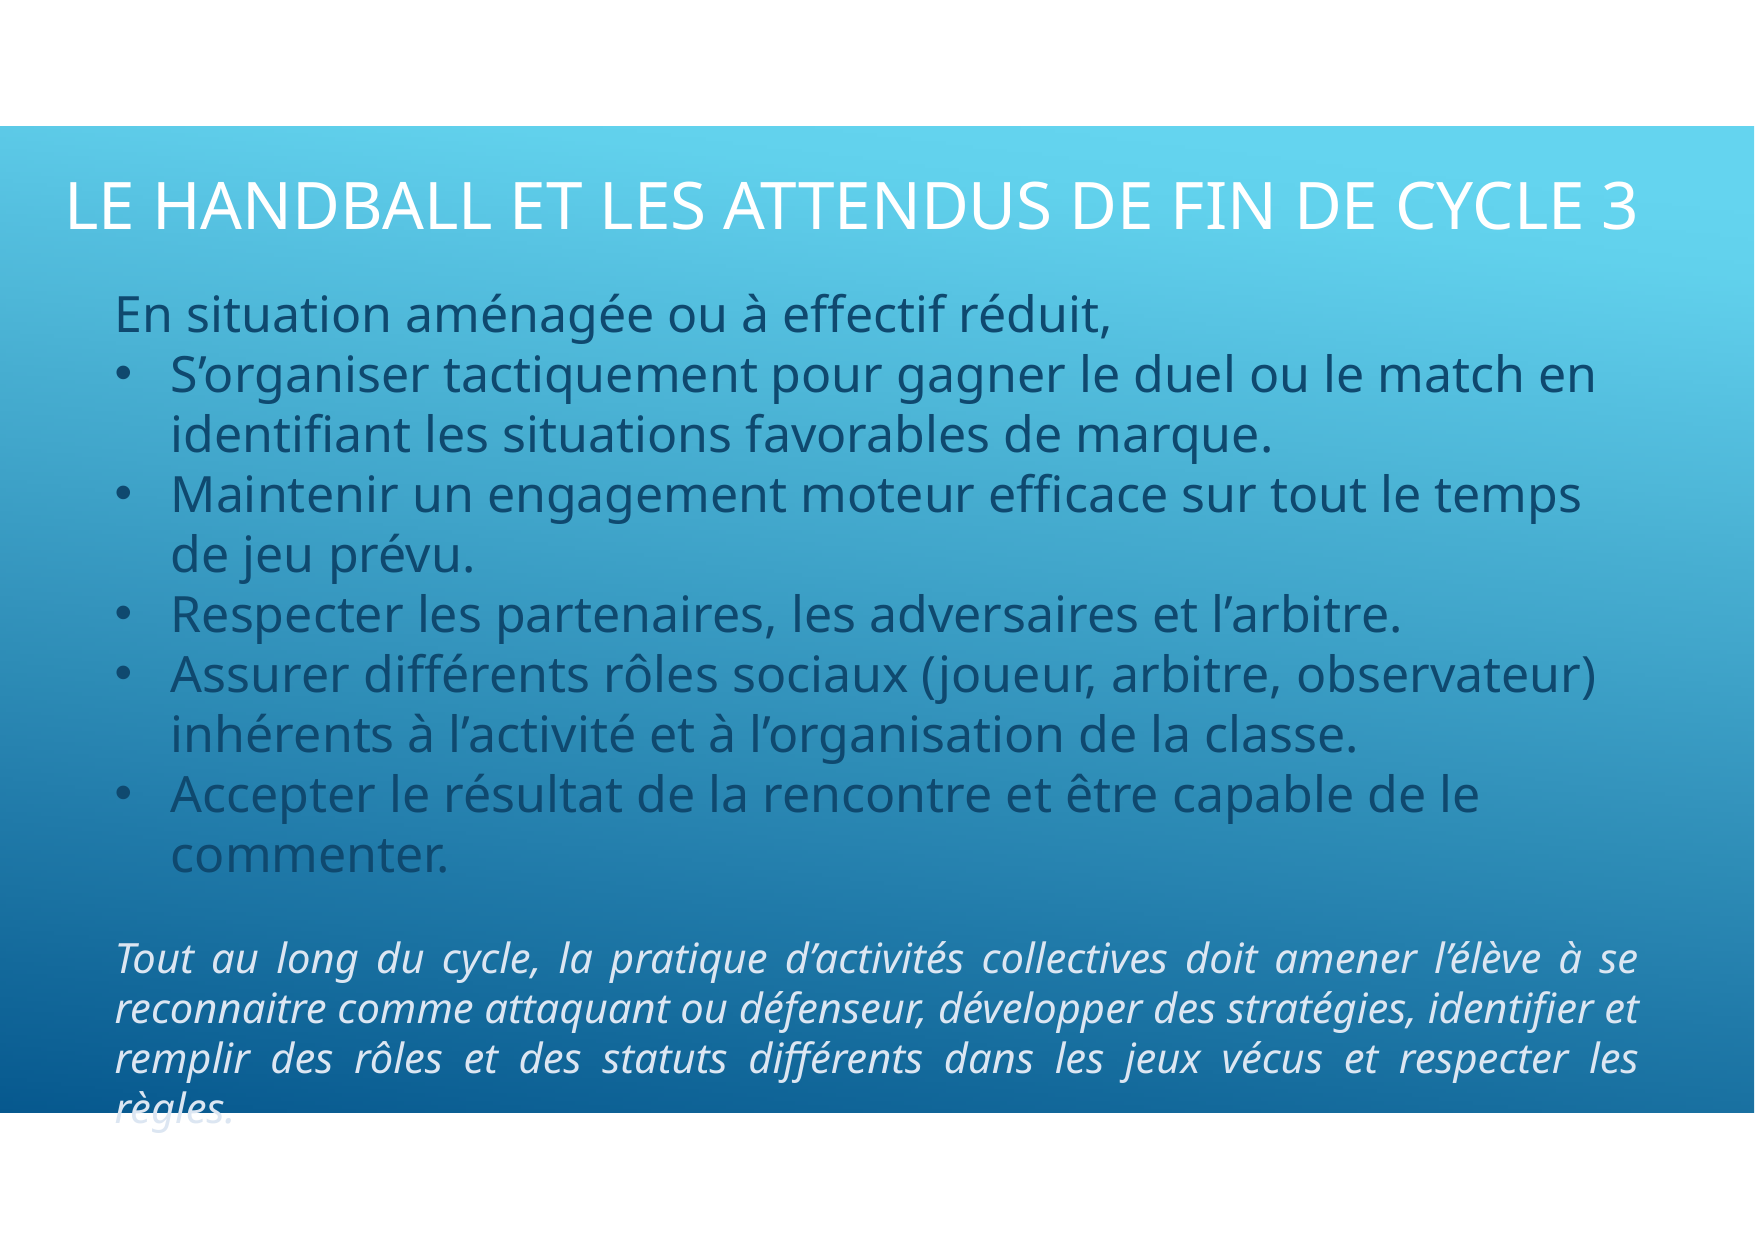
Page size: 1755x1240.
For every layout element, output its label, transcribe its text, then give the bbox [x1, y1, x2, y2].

picture [0, 126, 1755, 1113]
list En situation aménagée ou à effectif réduit, S’organiser tactiquement pour gagner le duel ou le match en identifiant les situations favorables de marque. Maintenir un engagement moteur efficace sur tout le temps de jeu prévu. Respecter les partenaires, les adversaires et l’arbitre. Assurer différents rôles sociaux (joueur, arbitre, observateur) inhérents à l’activité et à l’organisation de la classe. Accepter le résultat de la rencontre et être capable de le commenter. Tout au long du cycle, la pratique d’activités collectives doit amener l’élève à se reconnaitre comme attaquant ou défenseur, développer des stratégies, identifier et remplir des rôles et des statuts différents dans les jeux vécus et respecter les règles. [114, 282, 1640, 1104]
title LE HANDBALL ET LES ATTENDUS DE FIN DE CYCLE 3 [64, 164, 1665, 324]
